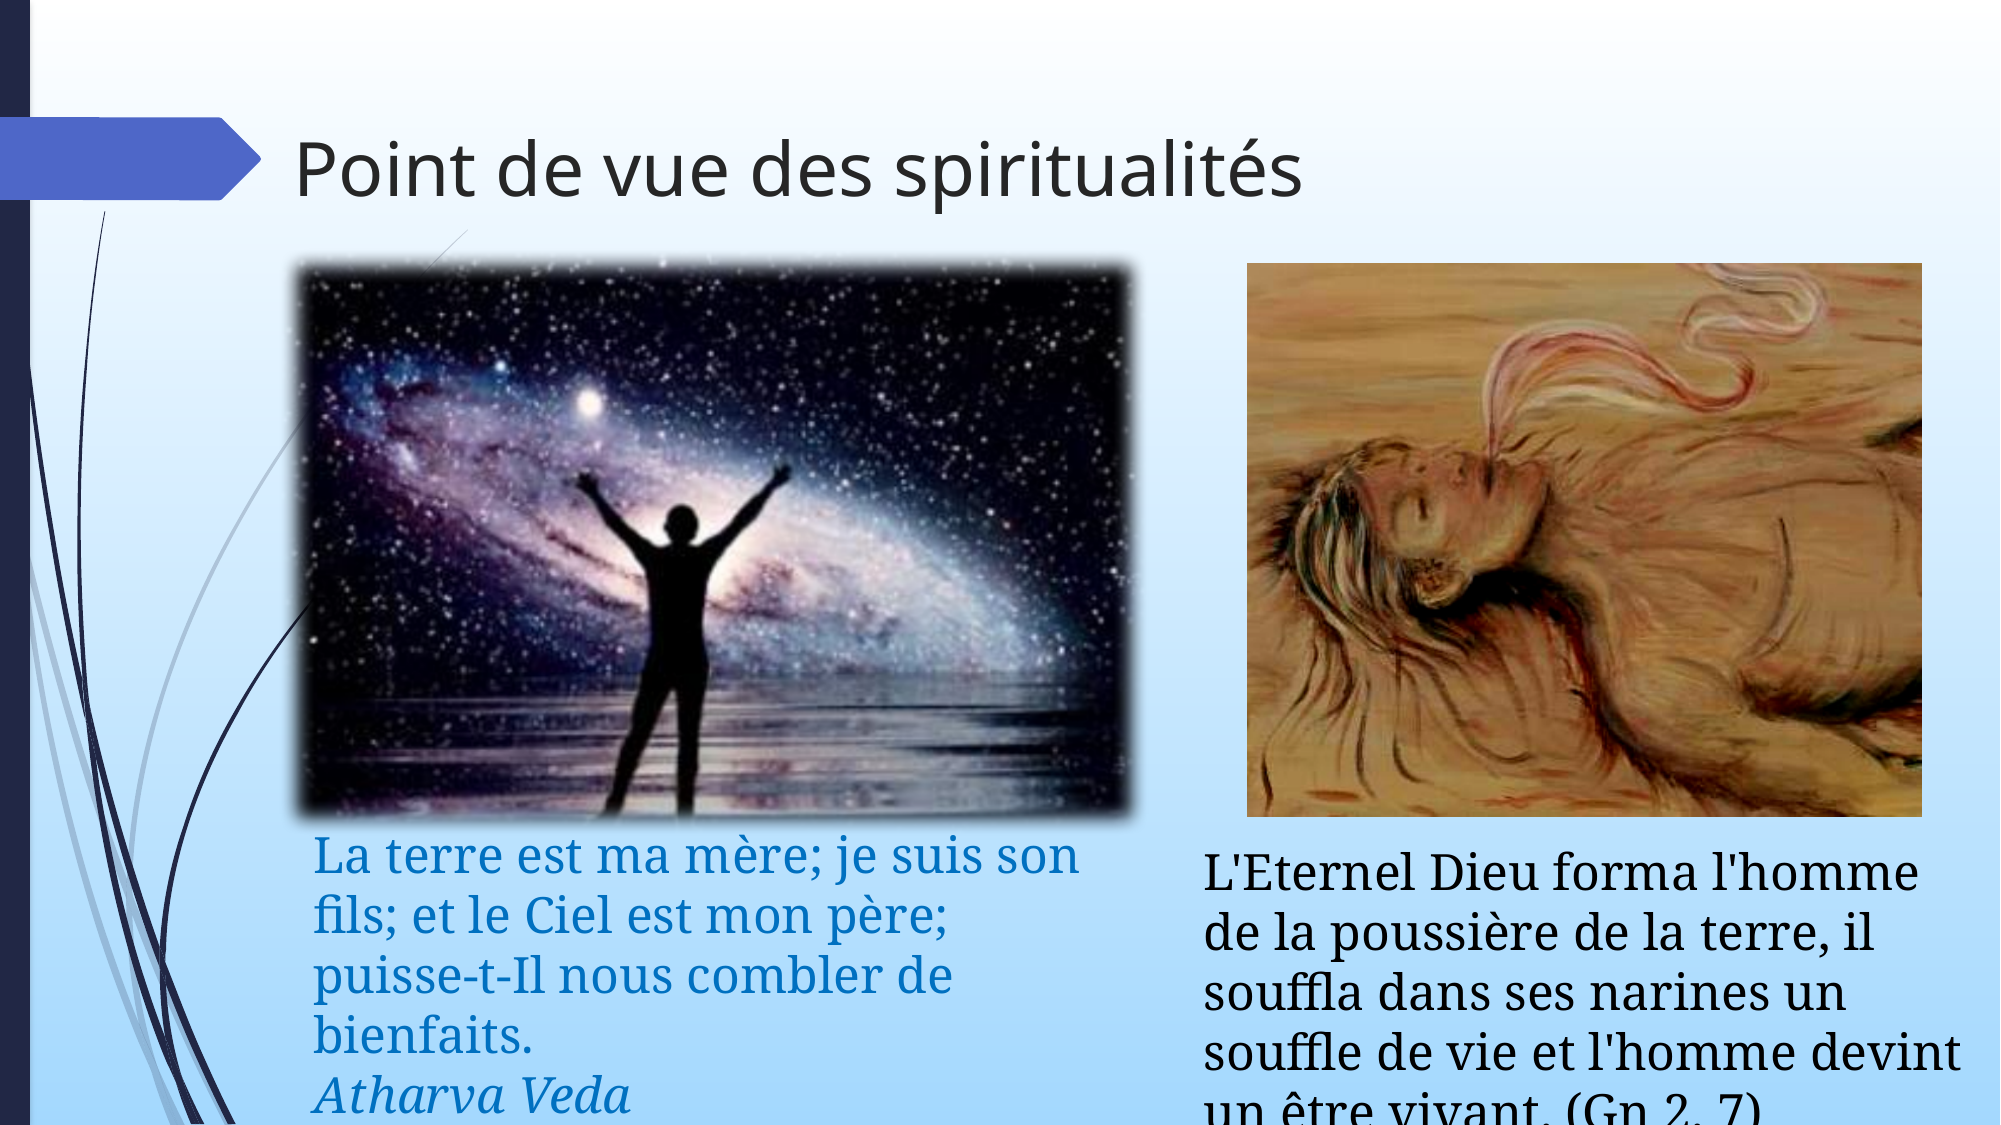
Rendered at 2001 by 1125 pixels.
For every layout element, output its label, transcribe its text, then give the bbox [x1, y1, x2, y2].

picture [279, 247, 1149, 836]
text_box La terre est ma mère; je suis son fils; et le Ciel est mon père; puisse-t-Il nous combler de bienfaits. Atharva Veda [298, 843, 1123, 1125]
text_box Point de vue des spiritualités [285, 85, 1767, 249]
picture [1247, 263, 1922, 817]
text_box L'Eternel Dieu forma l'homme de la poussière de la terre, il souffla dans ses narines un souffle de vie et l'homme devint un être vivant. (Gn 2. 7) [1189, 832, 1981, 1125]
